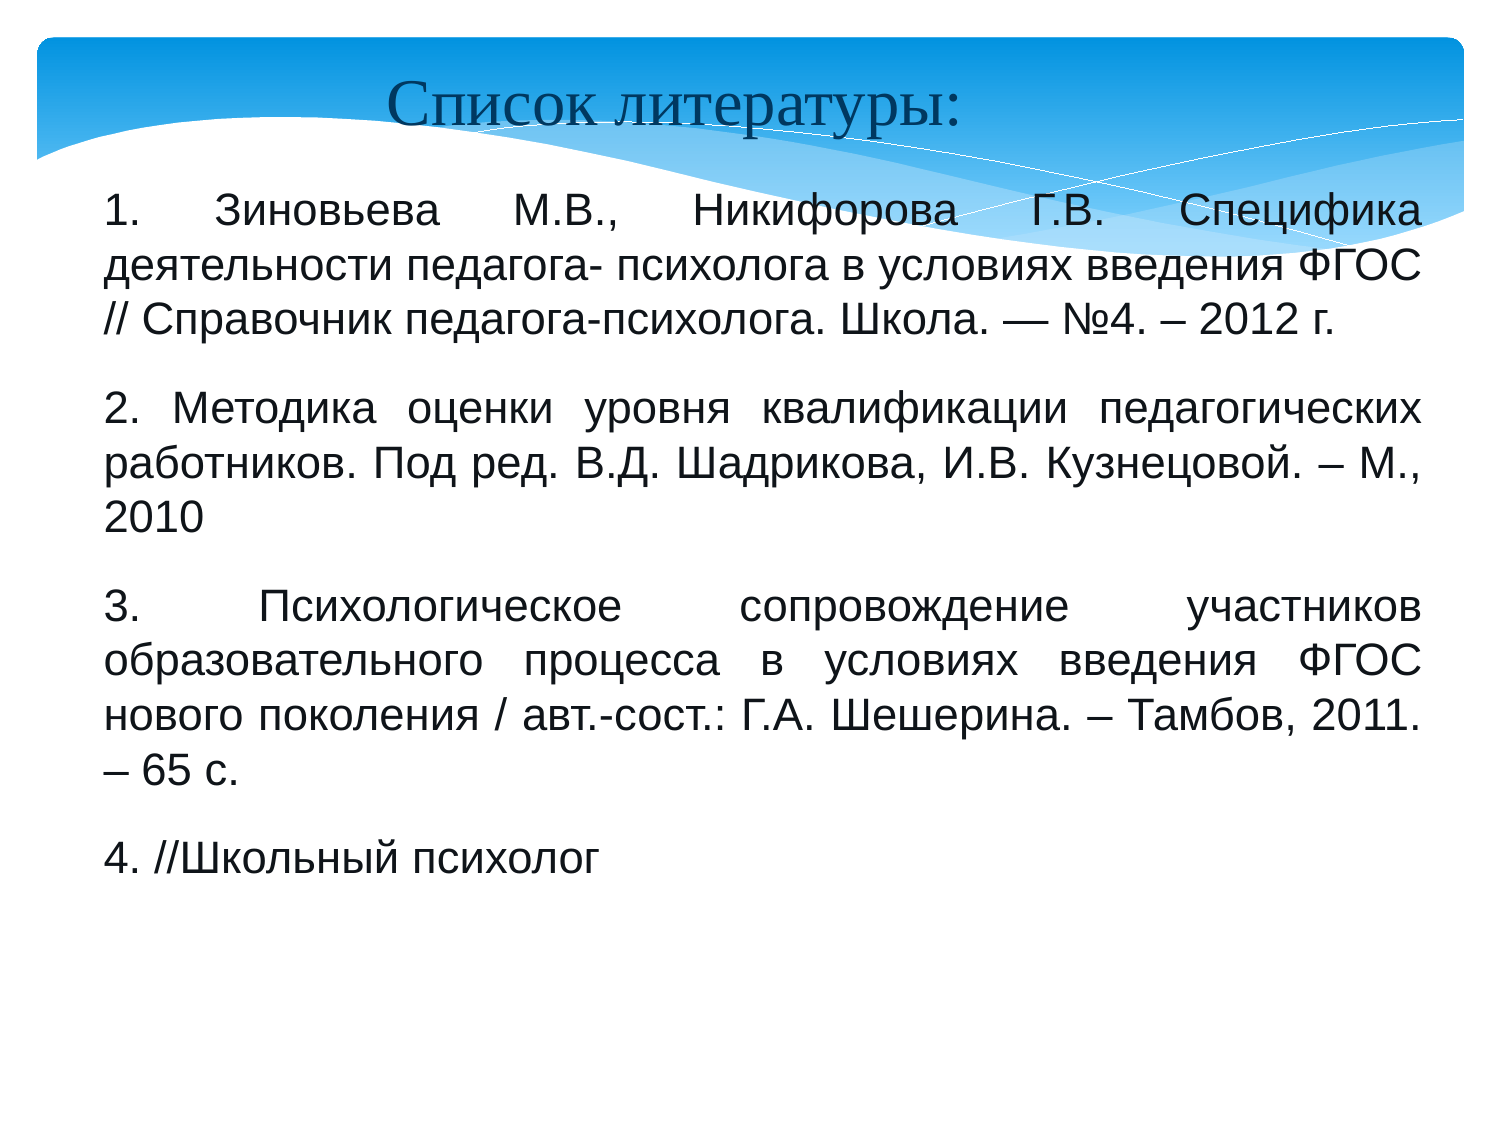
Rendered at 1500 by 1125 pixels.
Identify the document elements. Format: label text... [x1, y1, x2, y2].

title Список литературы: [0, 45, 1350, 233]
list 1. Зиновьева М.В., Никифорова Г.В. Специфика деятельности педагога- психолога в условиях введения ФГОС // Справочник педагога-психолога. Школа. — №4. – 2012 г. 2. Методика оценки уровня квалификации педагогических работников. Под ред. В.Д. Шадрикова, И.В. Кузнецовой. – М., 2010 3. Психологическое сопровождение участников образовательного процесса в условиях введения ФГОС нового поколения / авт.-сост.: Г.А. Шешерина. – Тамбов, 2011. – 65 с. 4. //Школьный психолог [88, 172, 1439, 916]
